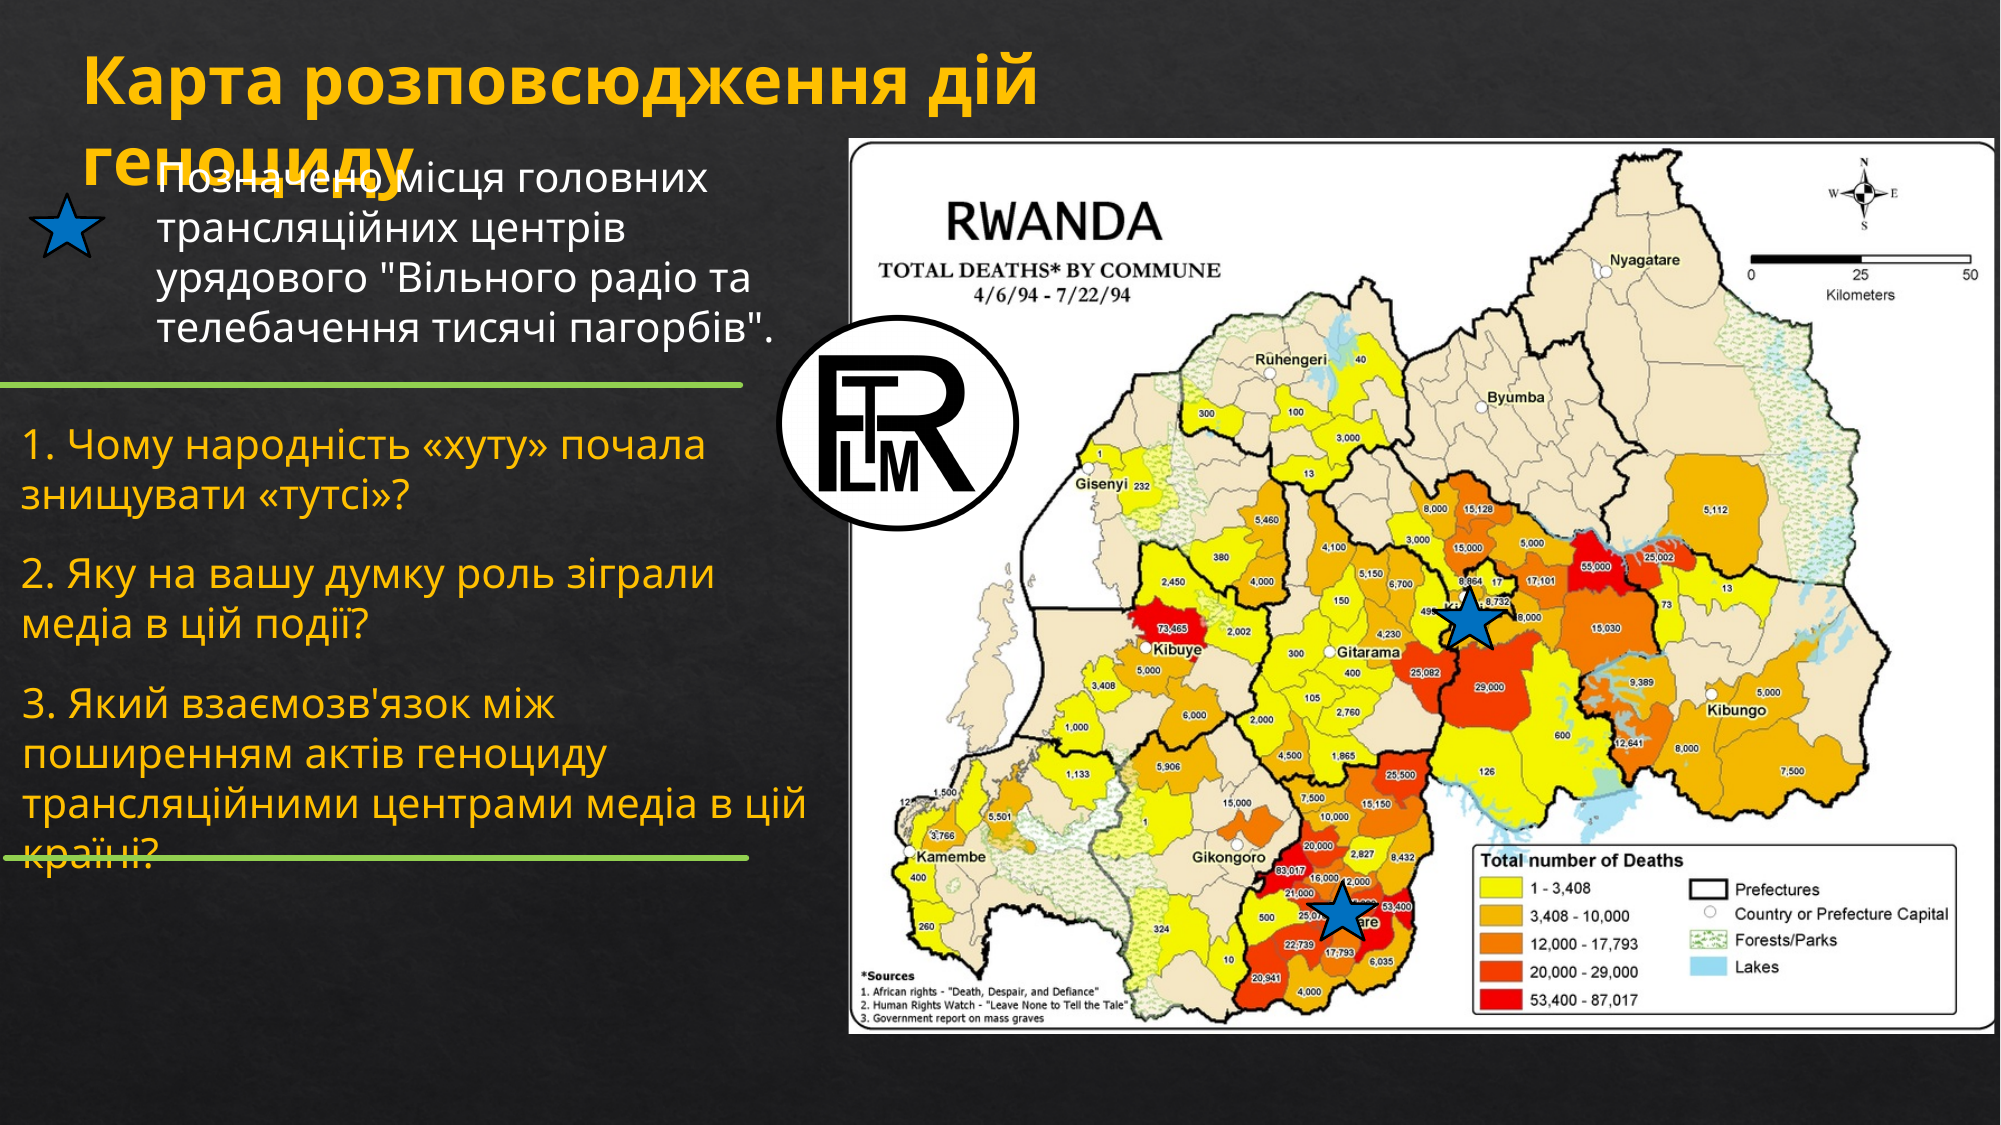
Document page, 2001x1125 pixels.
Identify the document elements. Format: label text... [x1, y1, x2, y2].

picture [775, 138, 1995, 1034]
text_box [28, 192, 106, 259]
text_box 1. Чому народність «хуту» почала знищувати «тутсі»? [5, 410, 767, 525]
text_box Карта розповсюдження дій геноциду [67, 30, 1343, 206]
text_box 3. Який взаємозв'язок між поширенням актів геноциду трансляційними центрами медіа в цій країні? [7, 669, 840, 885]
text_box 2. Яку на вашу думку роль зіграли медіа в цій події? [5, 539, 840, 655]
text_box Позначено місця головних трансляційних центрів урядового "Вільного радіо та телебачення тисячі пагорбів". [141, 143, 835, 359]
